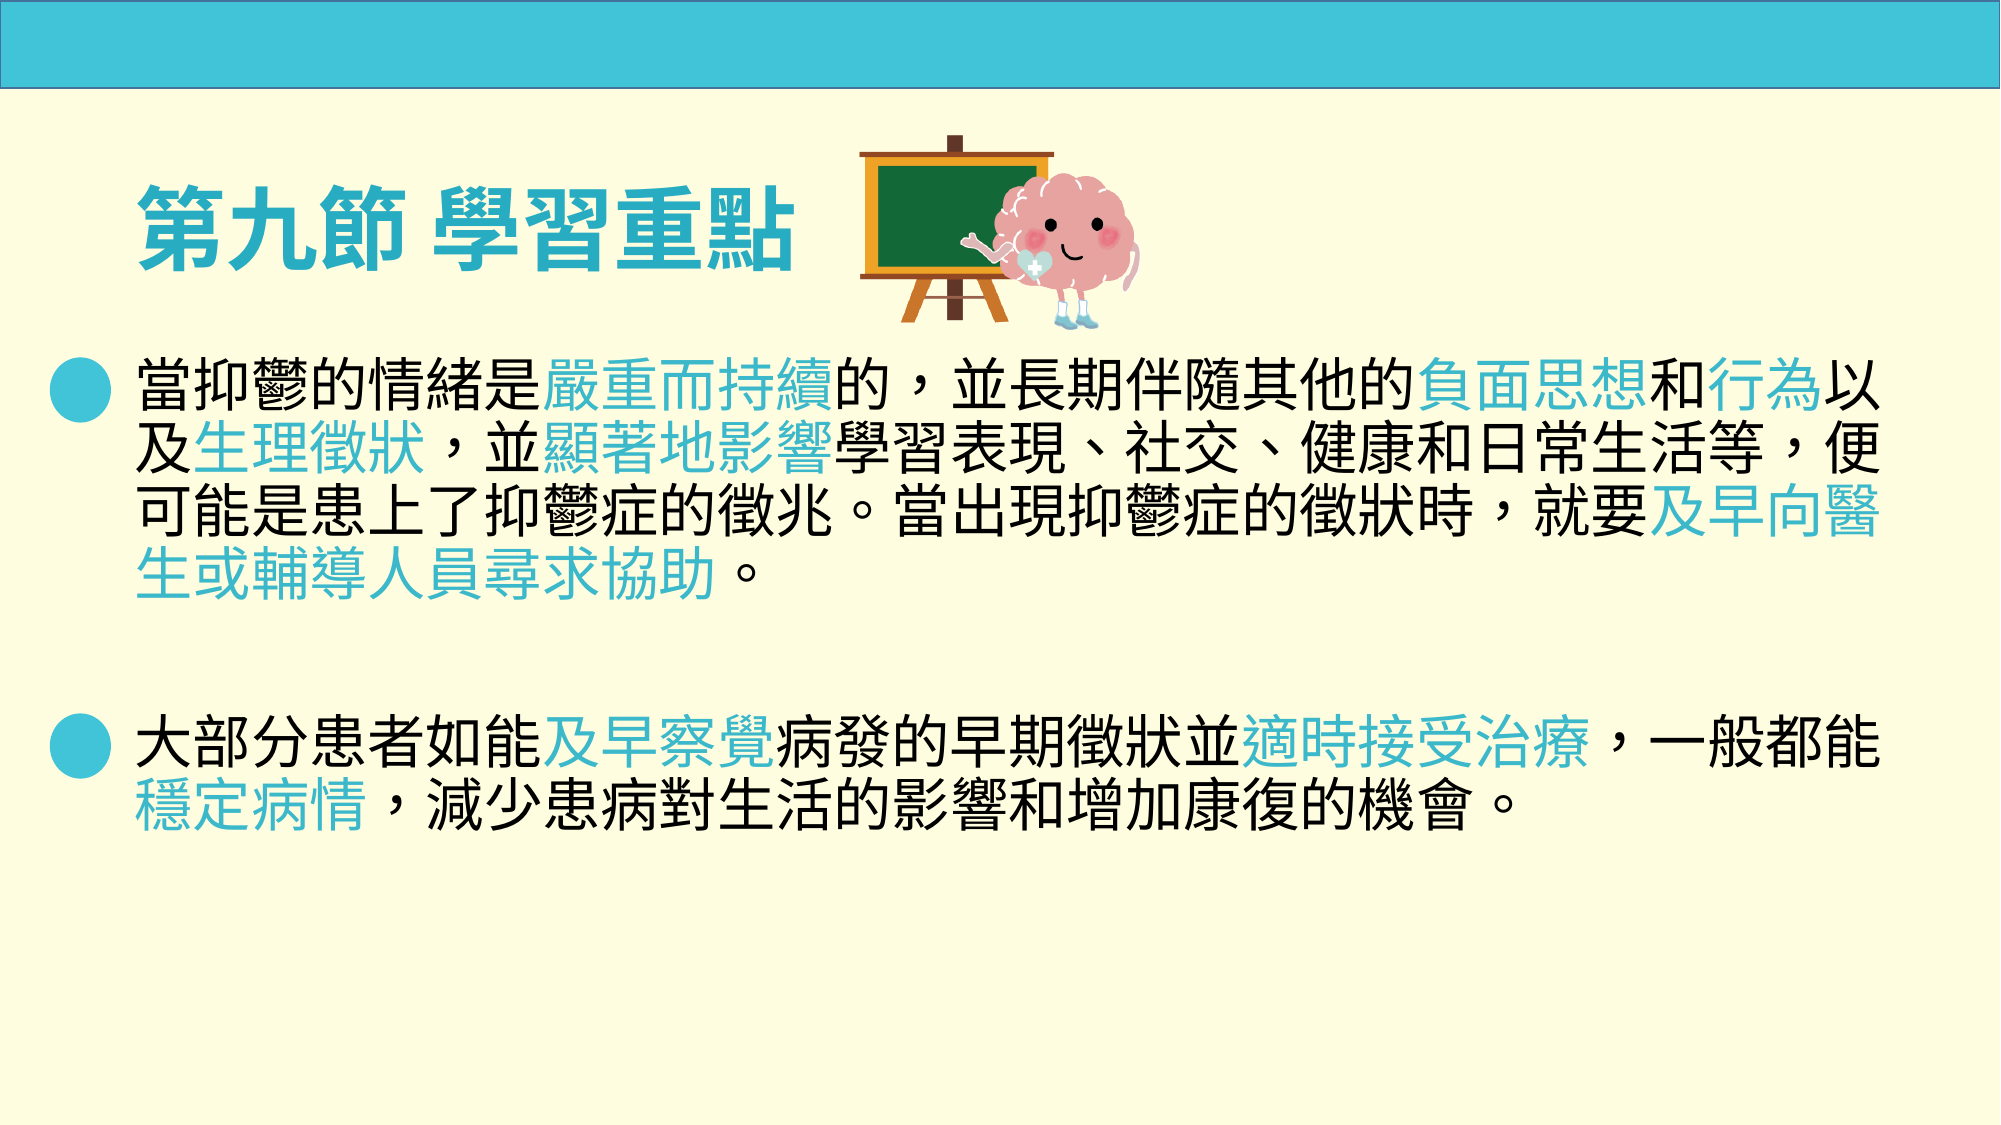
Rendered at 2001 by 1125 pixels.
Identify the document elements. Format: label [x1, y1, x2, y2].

picture [859, 135, 1141, 330]
text_box [0, 0, 2000, 1125]
